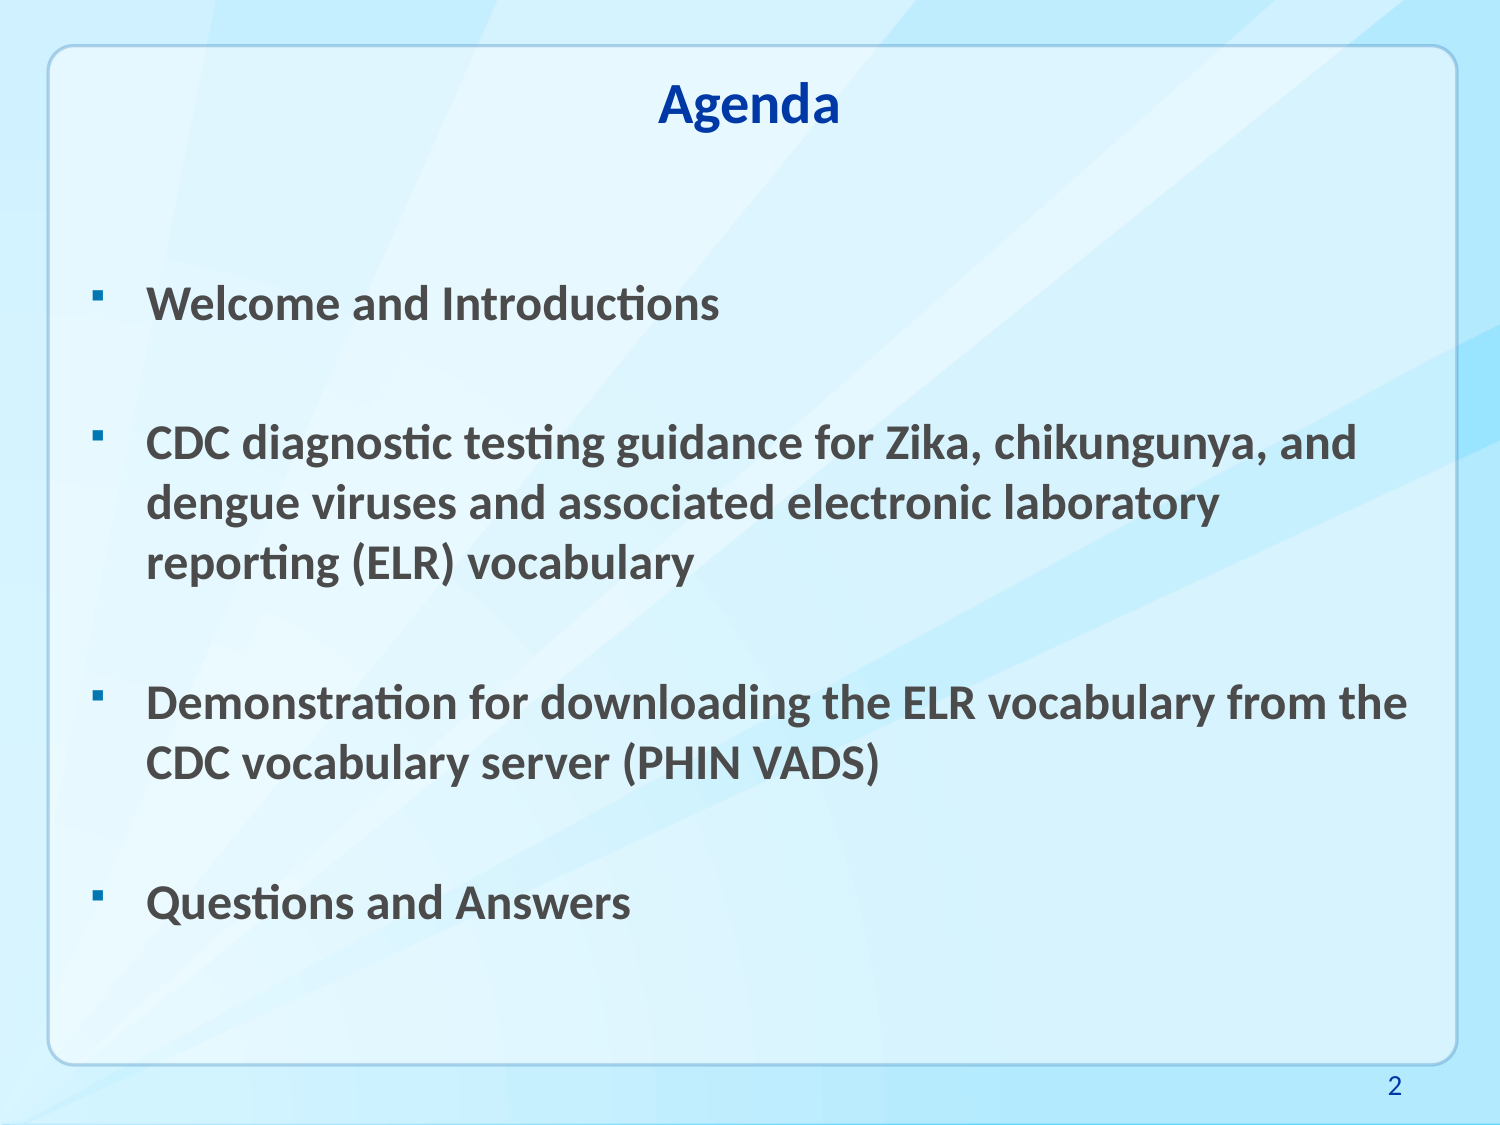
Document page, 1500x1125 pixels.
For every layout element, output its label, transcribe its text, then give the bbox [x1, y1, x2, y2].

picture [0, 0, 1500, 1125]
list Welcome and Introductions CDC diagnostic testing guidance for Zika, chikungunya, and dengue viruses and associated electronic laboratory reporting (ELR) vocabulary Demonstration for downloading the ELR vocabulary from the CDC vocabulary server (PHIN VADS) Questions and Answers [75, 262, 1425, 950]
title Agenda [74, 48, 1425, 160]
